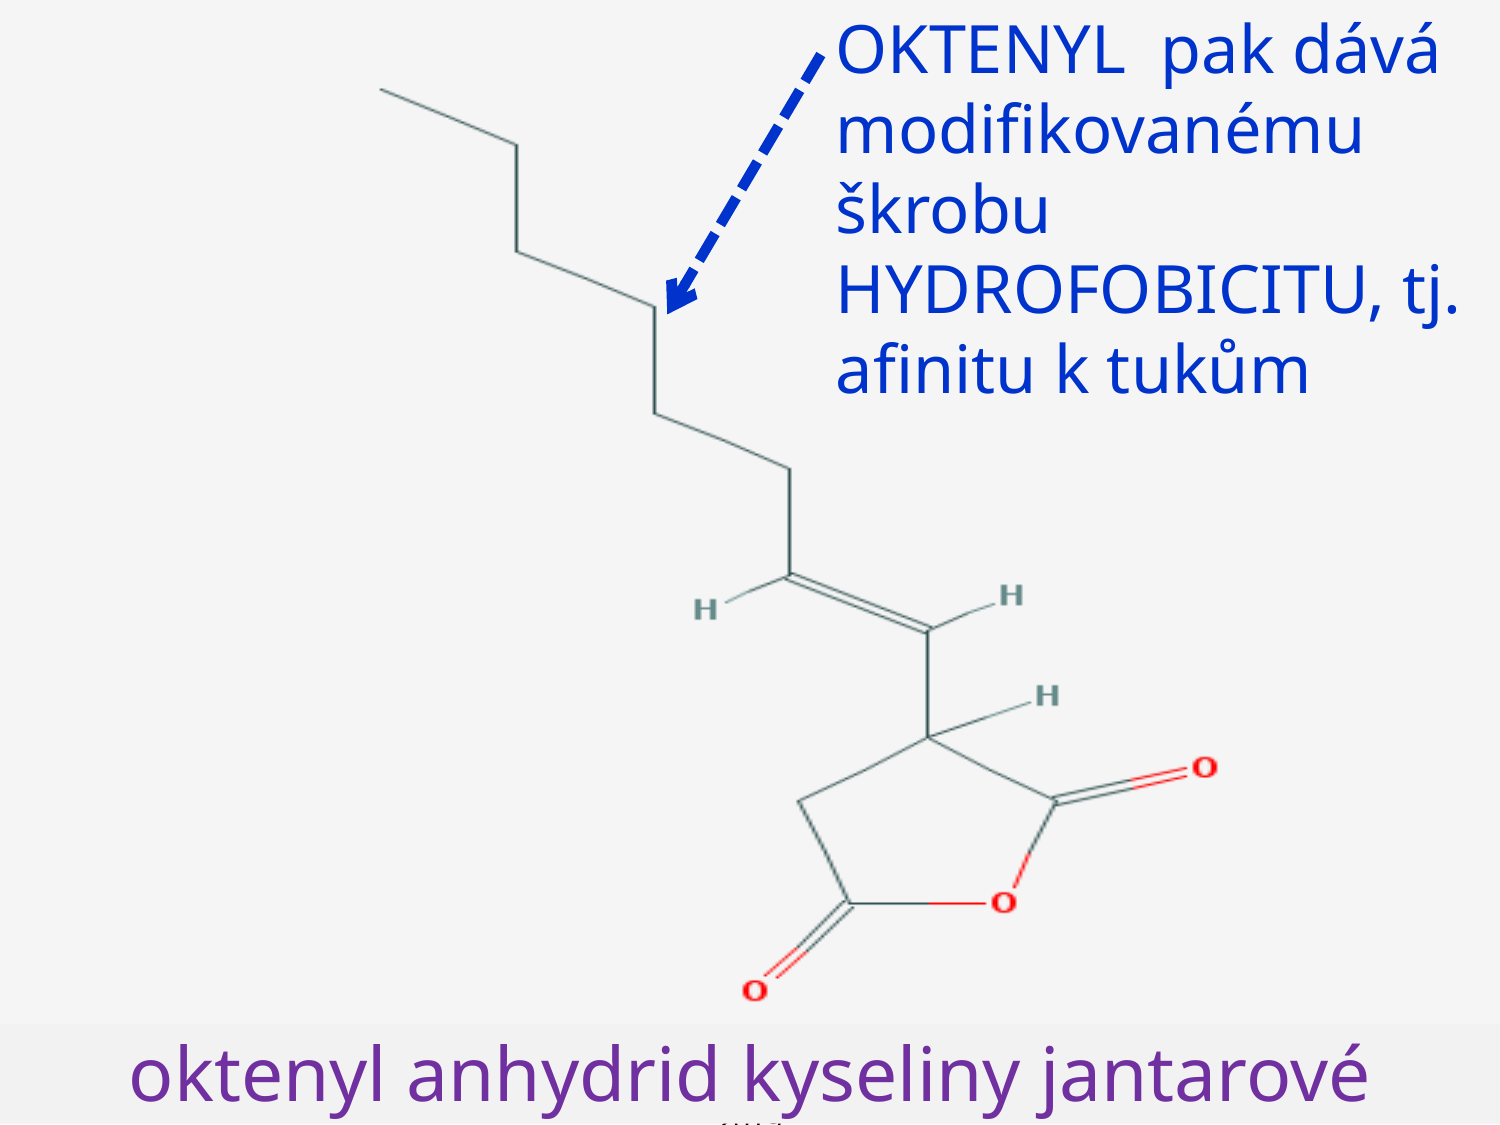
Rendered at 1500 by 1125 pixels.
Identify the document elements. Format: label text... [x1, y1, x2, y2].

picture [0, 0, 1500, 1024]
text_box oktenyl anhydrid kyseliny jantarové [0, 1031, 1500, 1124]
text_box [666, 54, 822, 315]
